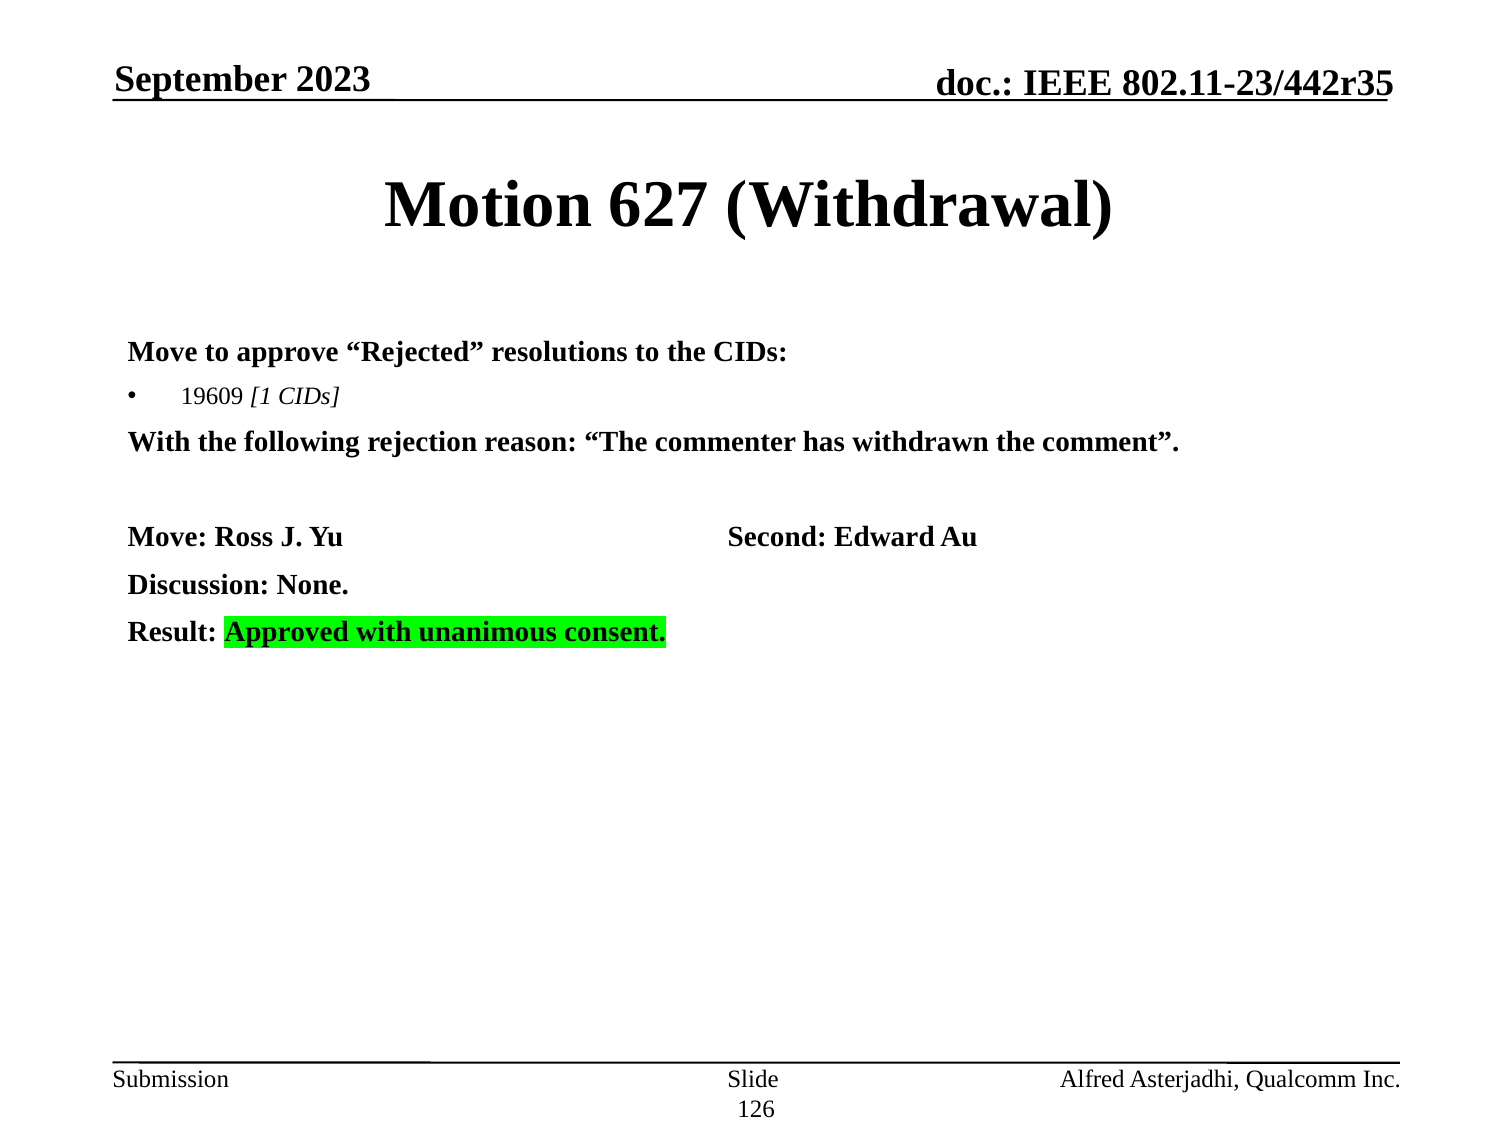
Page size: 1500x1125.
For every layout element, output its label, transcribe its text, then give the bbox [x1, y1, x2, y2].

footer Alfred Asterjadhi, Qualcomm Inc. [878, 1061, 1402, 1093]
slide_number Slide 126 [712, 1061, 800, 1123]
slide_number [114, 54, 423, 100]
list Move to approve “Rejected” resolutions to the CIDs: 19609 [1 CIDs] With the following rejection reason: “The commenter has withdrawn the comment”. Move: Ross J. Yu Second: Edward Au Discussion: None. Result: Approved with unanimous consent. [112, 324, 1388, 1063]
title Motion 627 (Withdrawal) [112, 112, 1388, 288]
